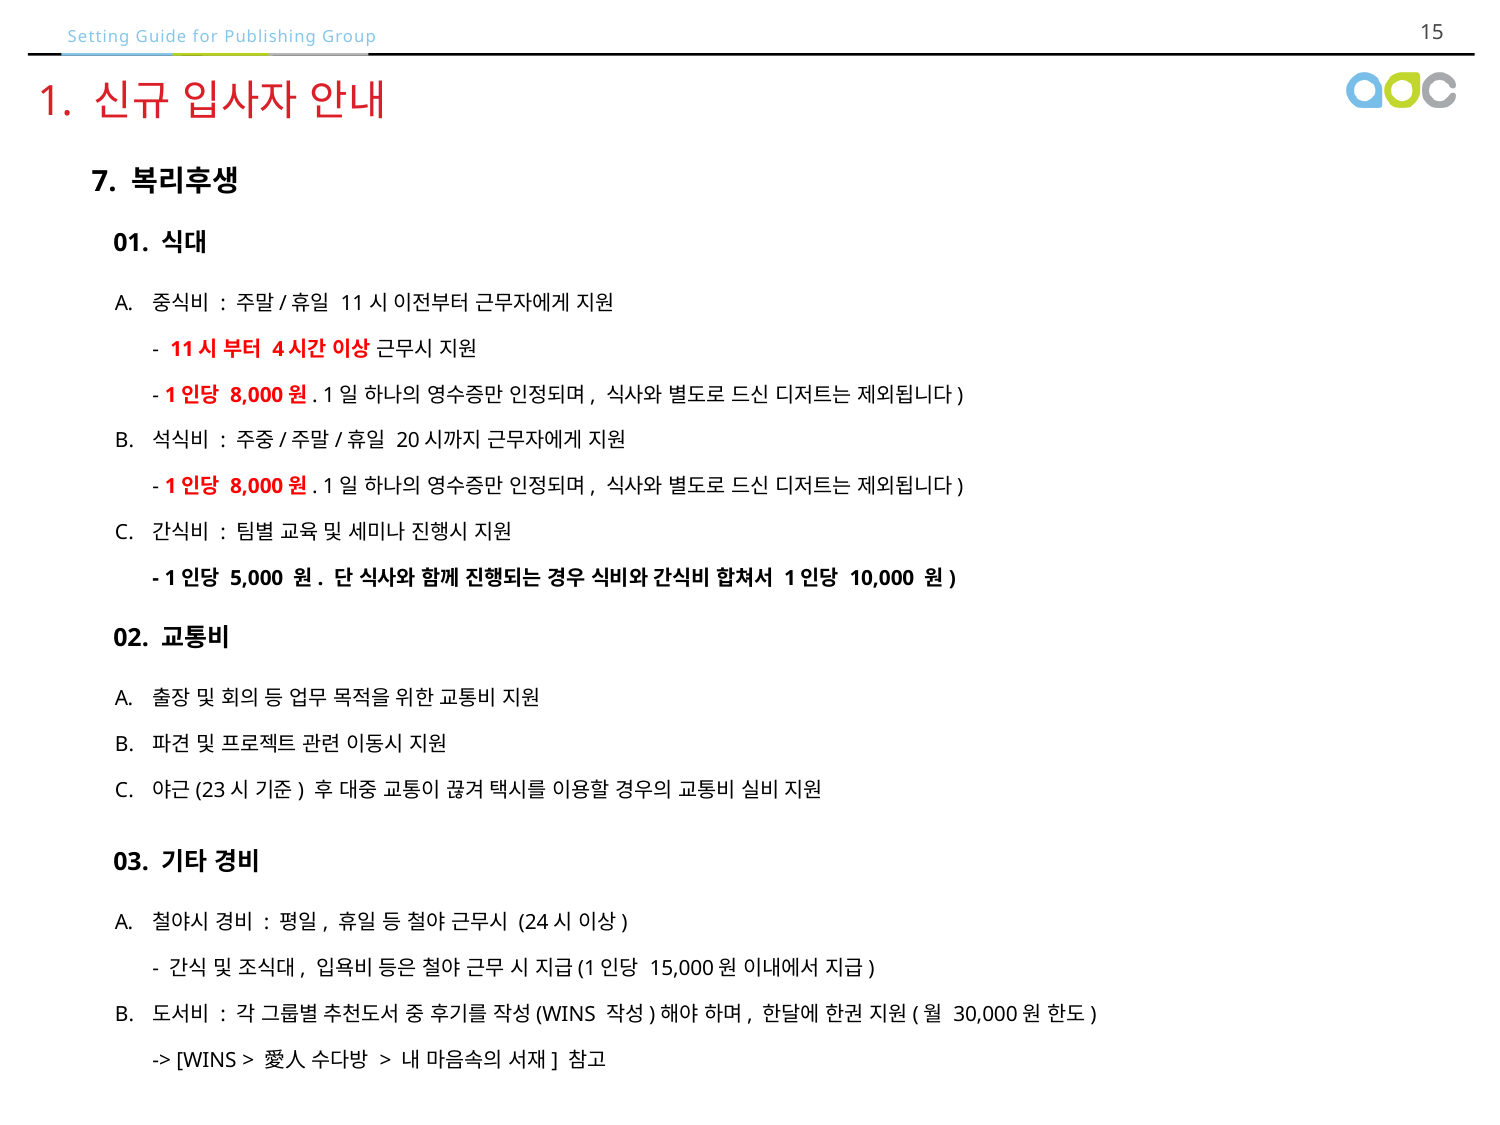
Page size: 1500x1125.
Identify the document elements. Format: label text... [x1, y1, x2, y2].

text_box 중식비 : 주말/휴일 11시 이전부터 근무자에게 지원 - 11시 부터 4시간 이상 근무시 지원 - 1인당 8,000원. 1일 하나의 영수증만 인정되며, 식사와 별도로 드신 디저트는 제외됩니다) 석식비 : 주중/주말/휴일 20시까지 근무자에게 지원 - 1인당 8,000원. 1일 하나의 영수증만 인정되며, 식사와 별도로 드신 디저트는 제외됩니다) 간식비 : 팀별 교육 및 세미나 진행시 지원 - 1인당 5,000 원. 단 식사와 함께 진행되는 경우 식비와 간식비 합쳐서 1인당 10,000 원) [100, 261, 1459, 597]
text_box 출장 및 회의 등 업무 목적을 위한 교통비 지원 파견 및 프로젝트 관련 이동시 지원 야근(23시 기준) 후 대중 교통이 끊겨 택시를 이용할 경우의 교통비 실비 지원 [100, 656, 1459, 809]
text_box 03. 기타 경비 [98, 822, 1459, 883]
text_box 02. 교통비 [98, 597, 1459, 659]
text_box 철야시 경비 : 평일, 휴일 등 철야 근무시 (24시 이상) - 간식 및 조식대, 입욕비 등은 철야 근무 시 지급(1인당 15,000원 이내에서 지급) 도서비 : 각 그룹별 추천도서 중 후기를 작성(WINS 작성)해야 하며, 한달에 한권 지원(월 30,000원 한도) -> [WINS > 愛人 수다방 > 내 마음속의 서재] 참고 [100, 880, 1459, 1079]
text_box 7. 복리후생 [76, 154, 1412, 205]
text_box 1. 신규 입사자 안내 [22, 66, 1459, 133]
text_box 01. 식대 [98, 202, 1459, 264]
